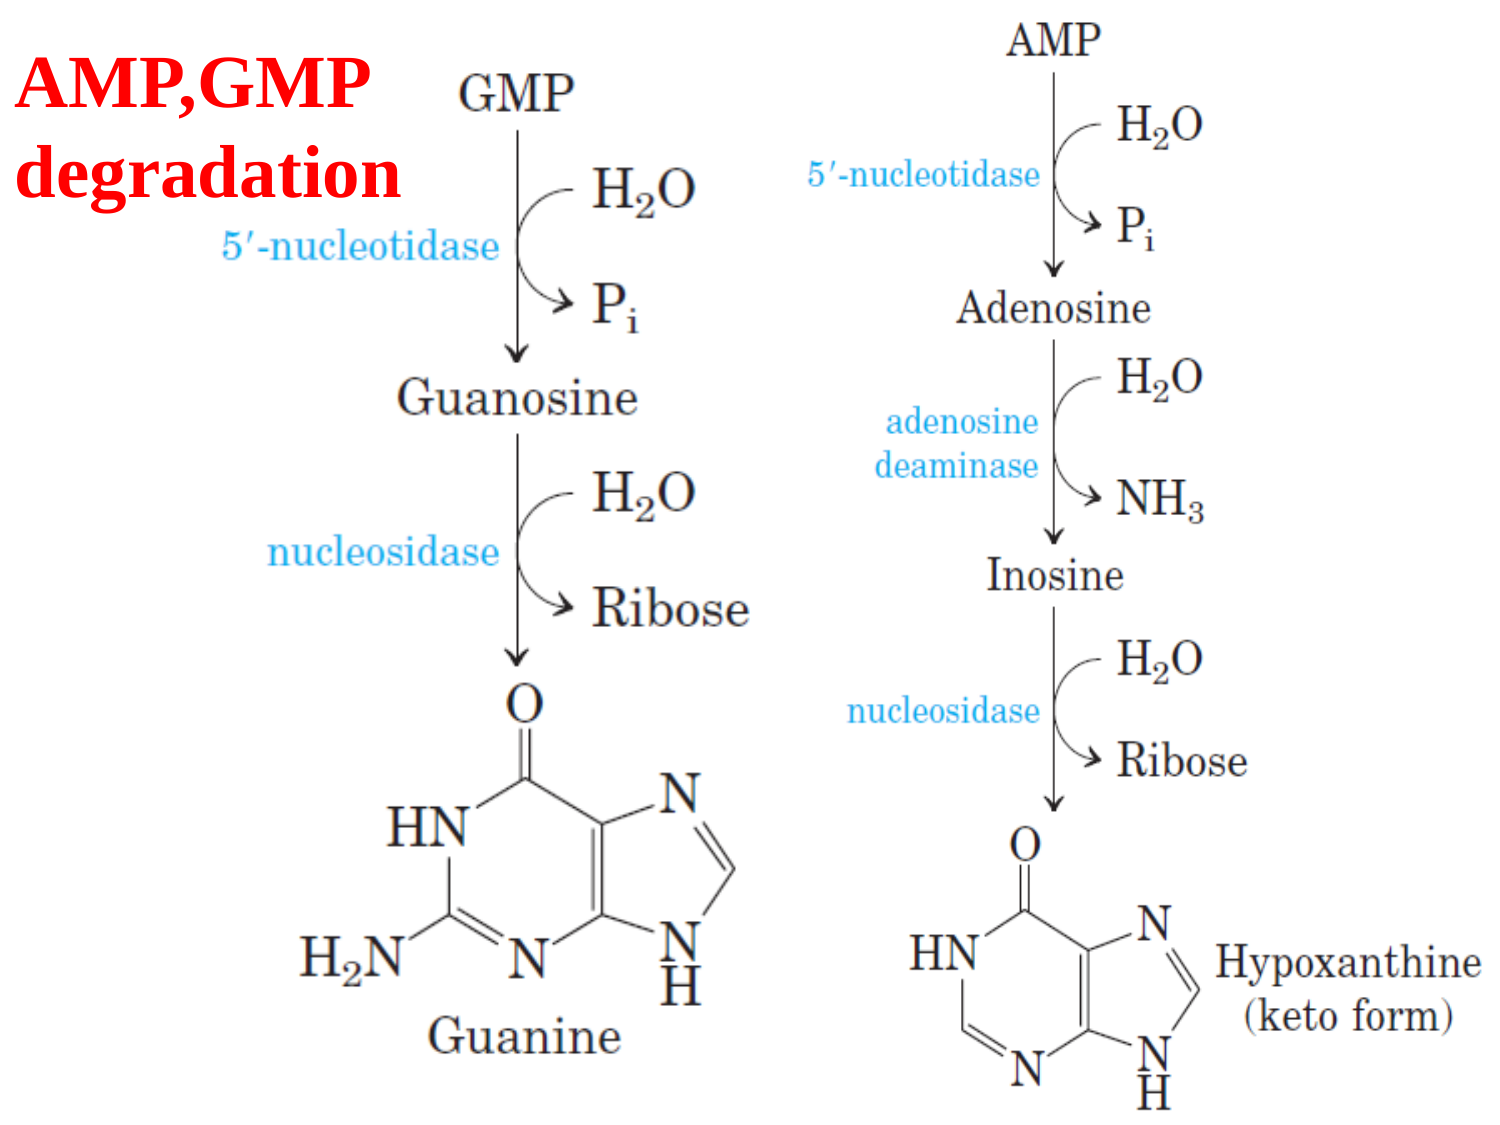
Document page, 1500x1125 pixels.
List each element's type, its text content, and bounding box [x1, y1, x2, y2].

text_box AMP,GMP degradation [0, 24, 438, 220]
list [212, 49, 794, 1076]
picture [799, 0, 1500, 1125]
